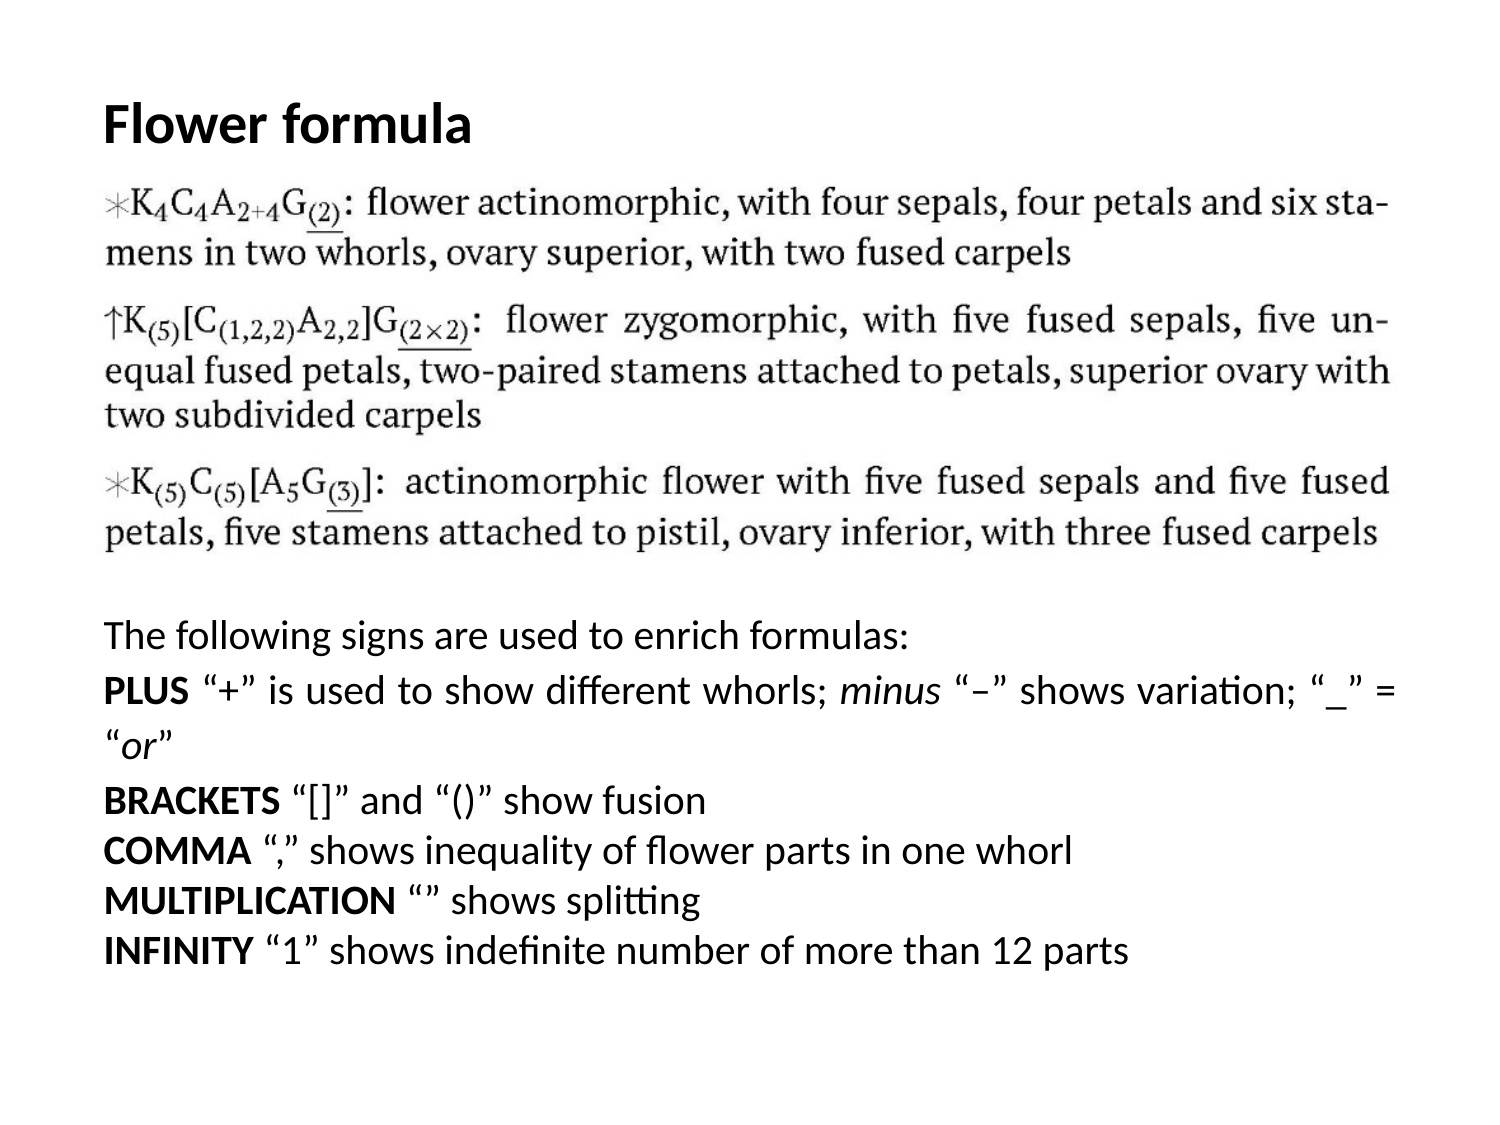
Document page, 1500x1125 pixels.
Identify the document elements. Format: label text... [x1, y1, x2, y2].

picture [88, 172, 1424, 569]
list Flower formula The following signs are used to enrich formulas: PLUS “+” is used to show different whorls; minus “–” shows variation; “_” = “or” BRACKETS “[]” and “()” show fusion COMMA “,” shows inequality of flower parts in one whorl MULTIPLICATION “” shows splitting INFINITY “1” shows indefinite number of more than 12 parts [88, 78, 1412, 172]
list Flower formula The following signs are used to enrich formulas: PLUS “+” is used to show different whorls; minus “–” shows variation; “_” = “or” BRACKETS “[]” and “()” show fusion COMMA “,” shows inequality of flower parts in one whorl MULTIPLICATION “” shows splitting INFINITY “1” shows indefinite number of more than 12 parts [88, 575, 1412, 988]
